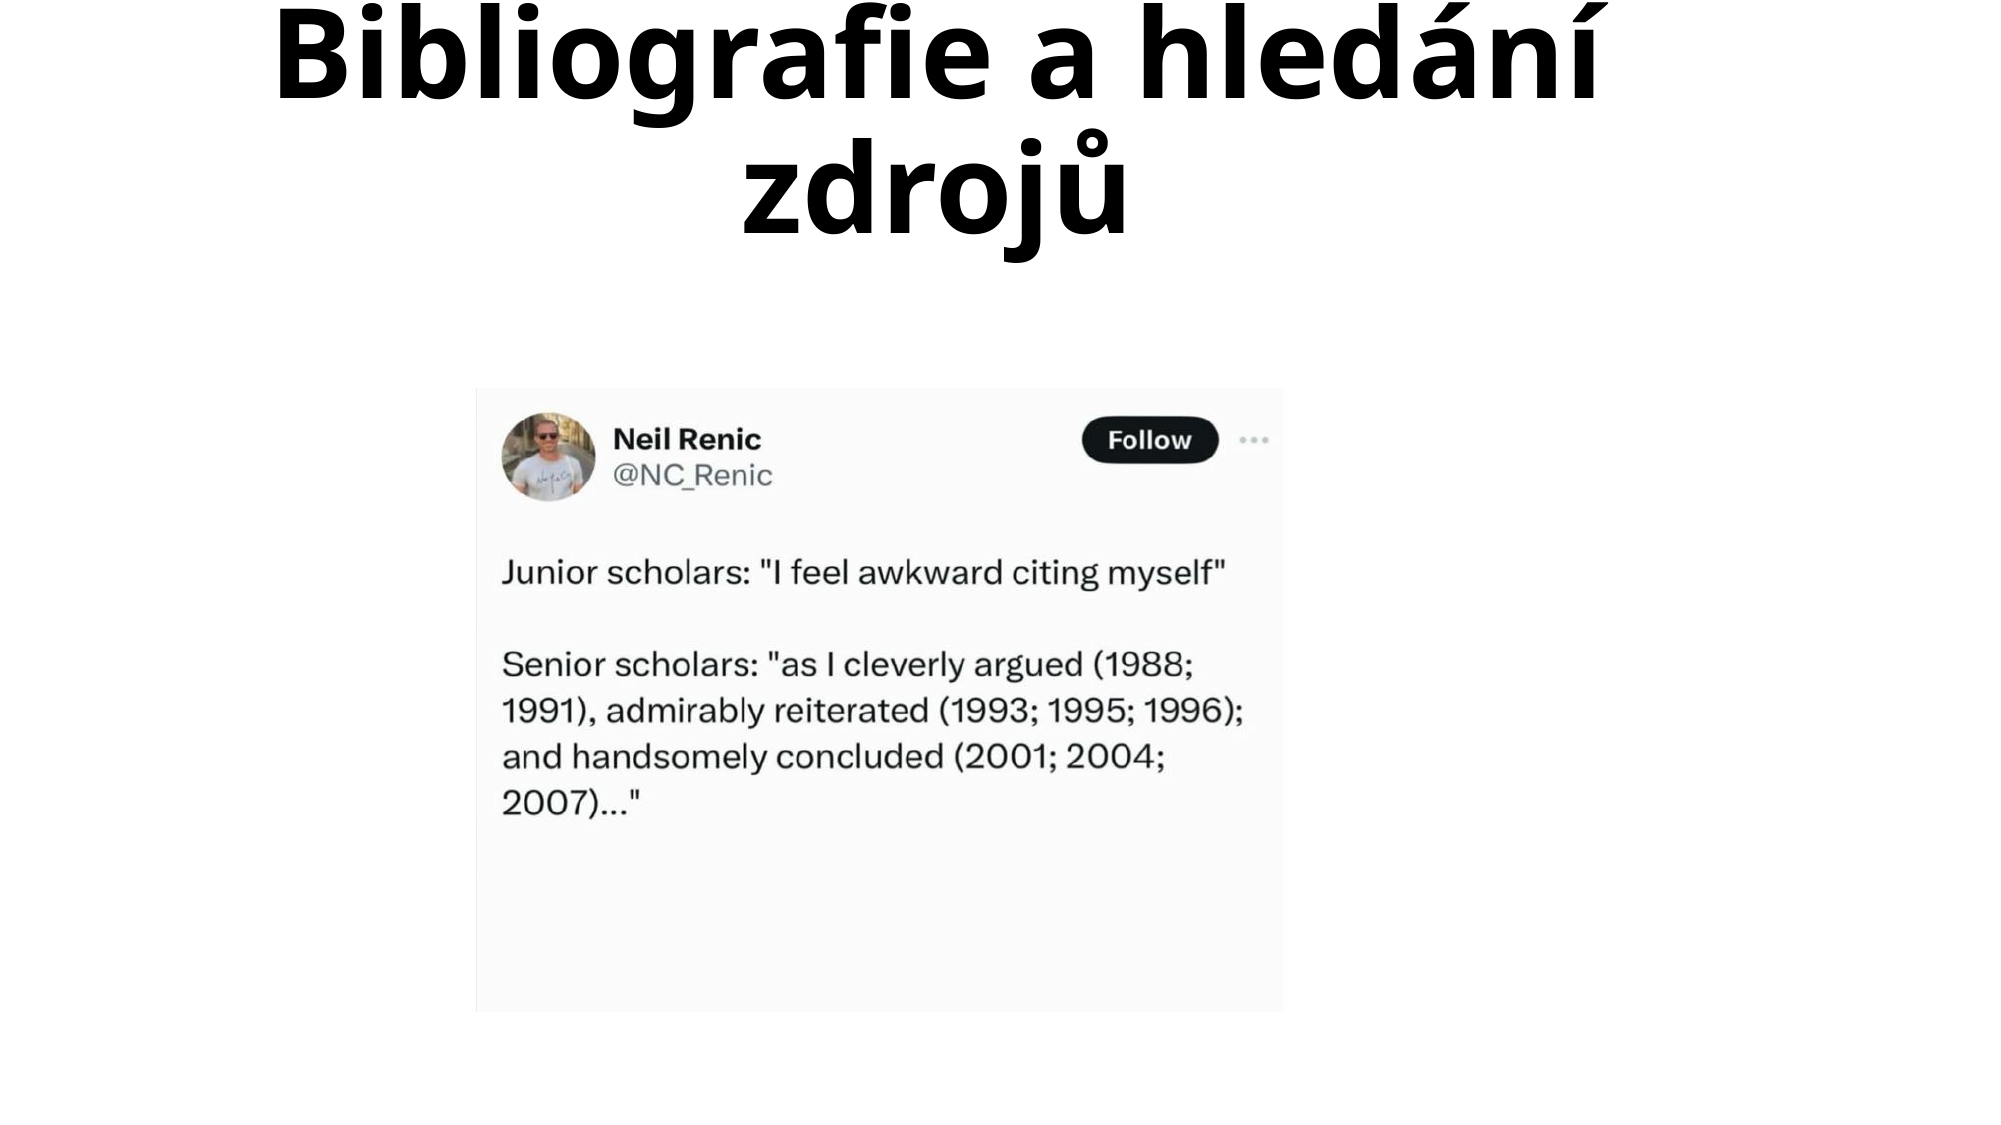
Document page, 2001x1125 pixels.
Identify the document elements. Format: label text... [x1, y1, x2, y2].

title Bibliografie a hledání zdrojů [187, 69, 1688, 268]
picture [476, 388, 1284, 1012]
